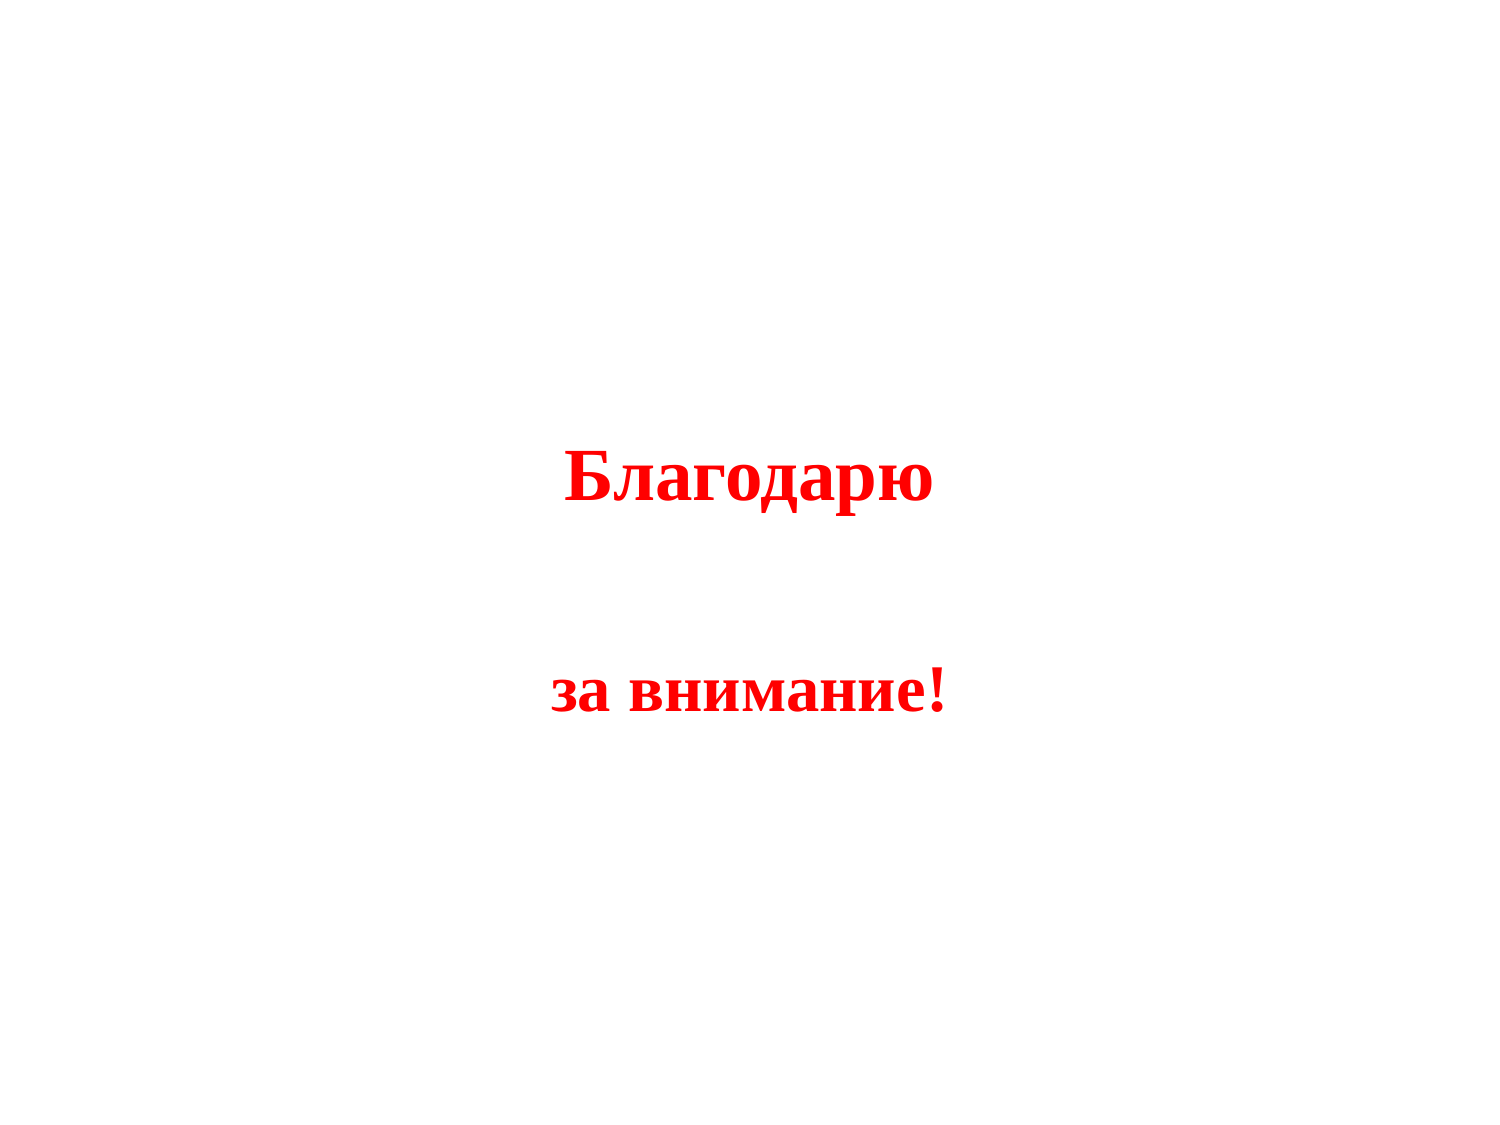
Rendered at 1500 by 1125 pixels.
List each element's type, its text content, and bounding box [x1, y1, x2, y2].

title Благодарю [112, 349, 1388, 591]
subtitle за внимание! [225, 637, 1275, 925]
